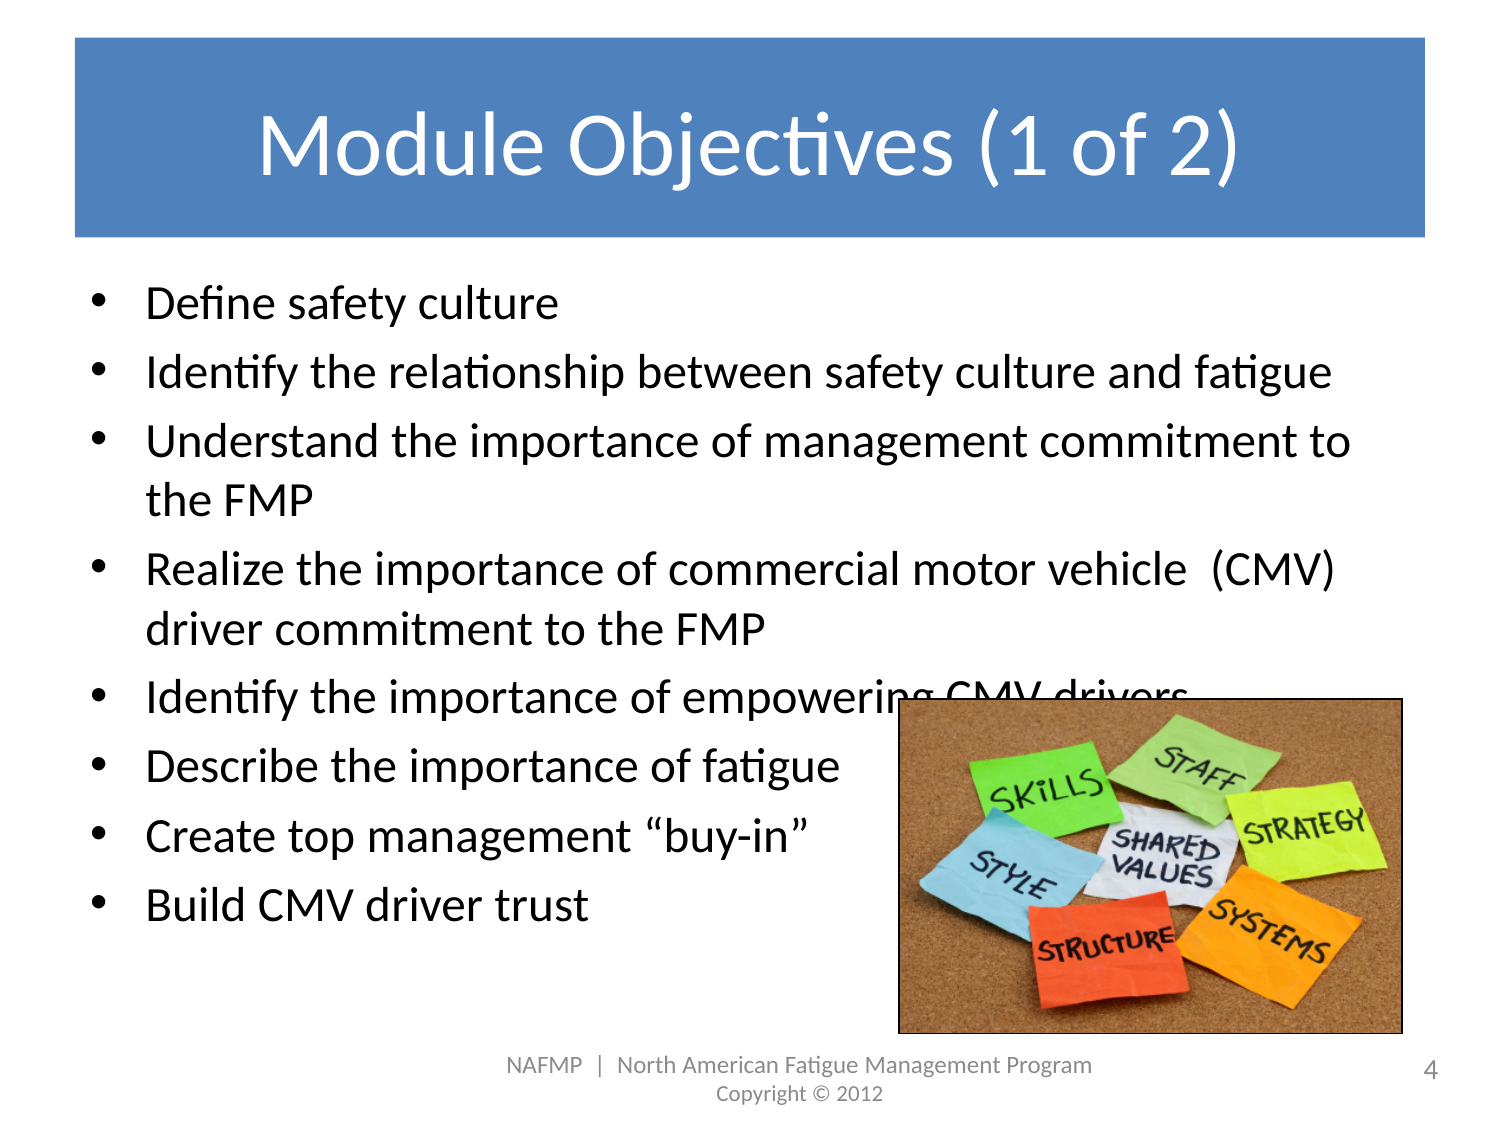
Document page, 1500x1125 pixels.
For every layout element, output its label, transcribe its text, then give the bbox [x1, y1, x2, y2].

picture [899, 699, 1402, 1033]
title Module Objectives (1 of 2) [75, 45, 1425, 233]
list Define safety culture Identify the relationship between safety culture and fatigue Understand the importance of management commitment to the FMP Realize the importance of commercial motor vehicle (CMV) driver commitment to the FMP Identify the importance of empowering CMV drivers Describe the importance of fatigue communication Create top management “buy-in” Build CMV driver trust [75, 262, 1425, 1005]
